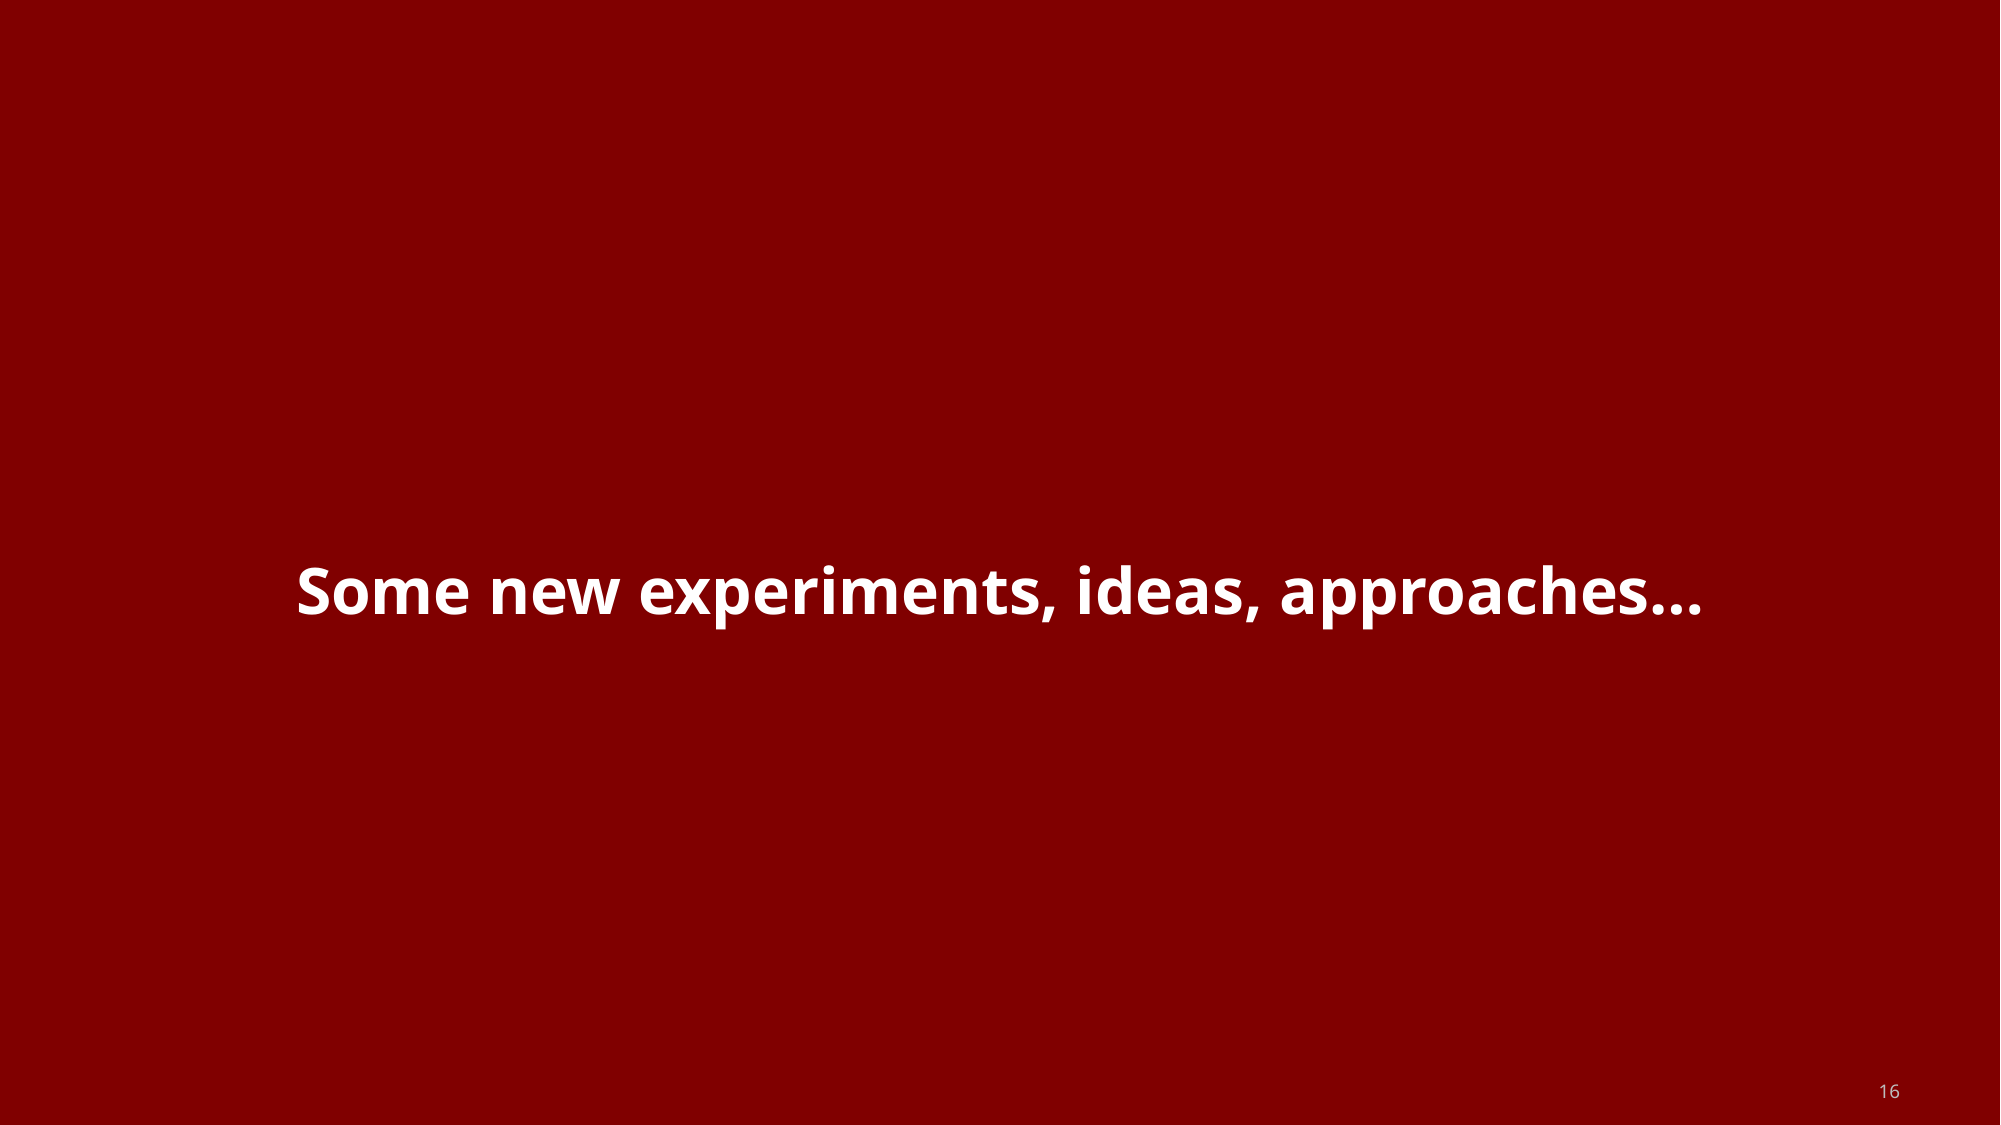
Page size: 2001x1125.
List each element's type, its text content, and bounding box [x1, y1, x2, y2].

title Some new experiments, ideas, approaches… [99, 495, 1900, 683]
slide_number 16 [1733, 1052, 1900, 1113]
